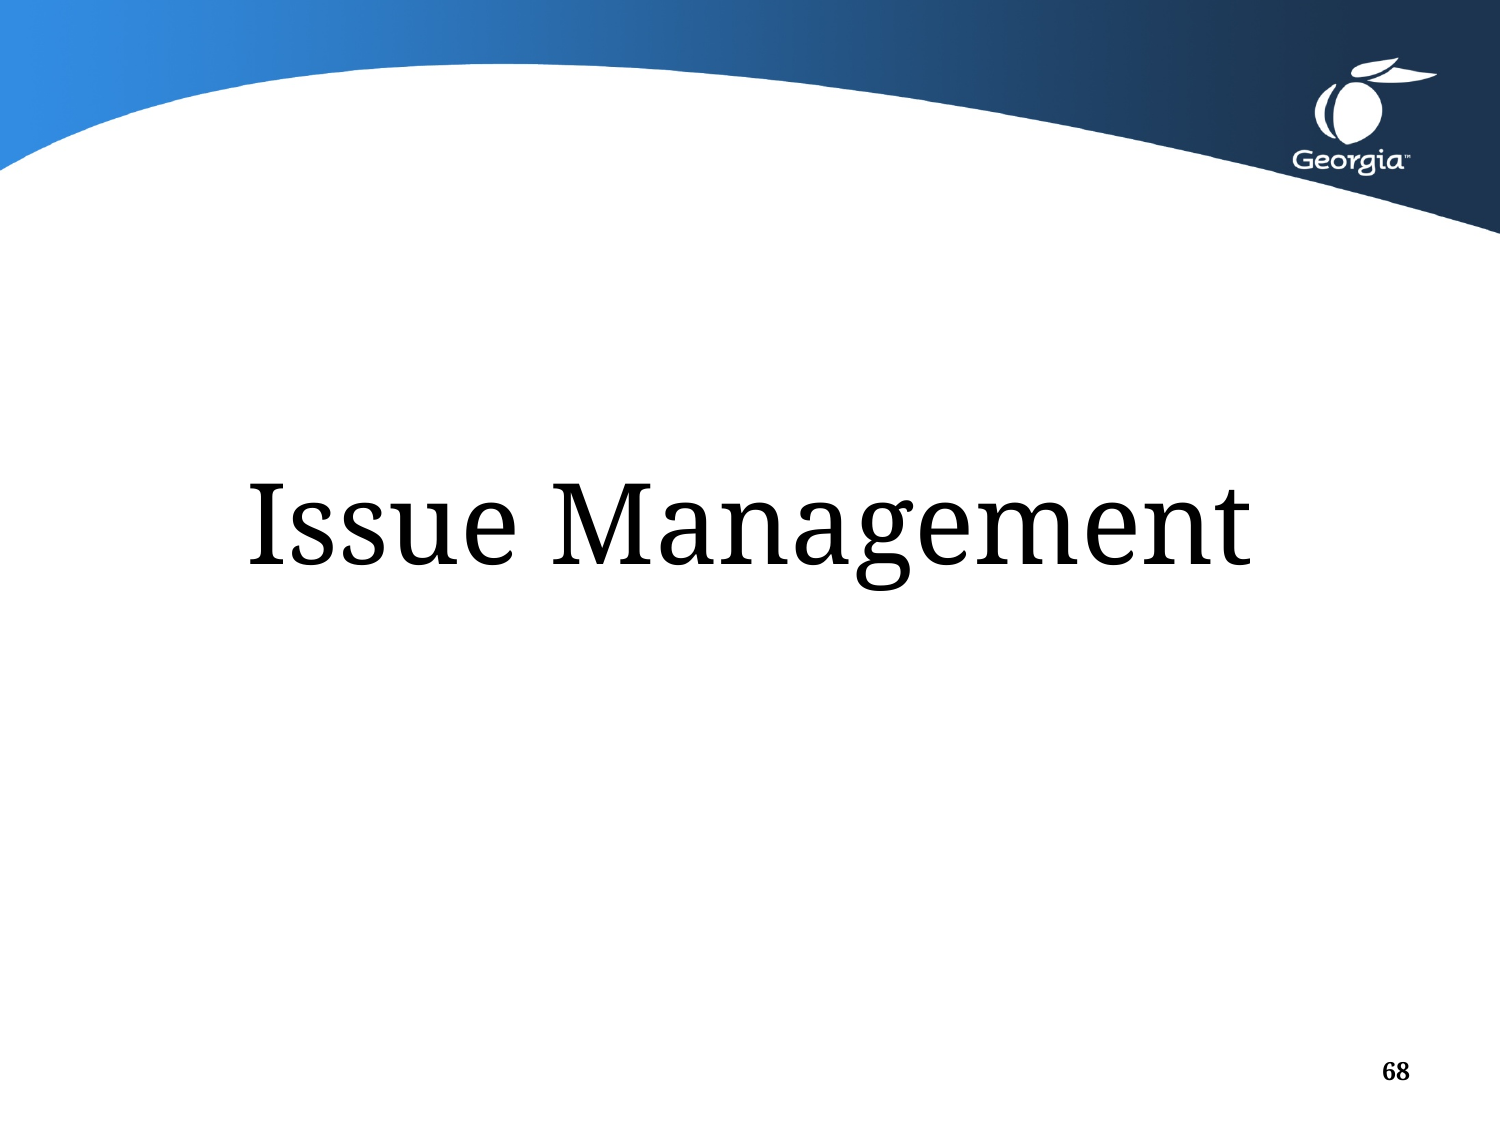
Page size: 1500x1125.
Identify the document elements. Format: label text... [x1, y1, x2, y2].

title Issue Management [99, 319, 1400, 720]
slide_number 68 [1074, 1042, 1425, 1103]
picture [0, 0, 1500, 1125]
